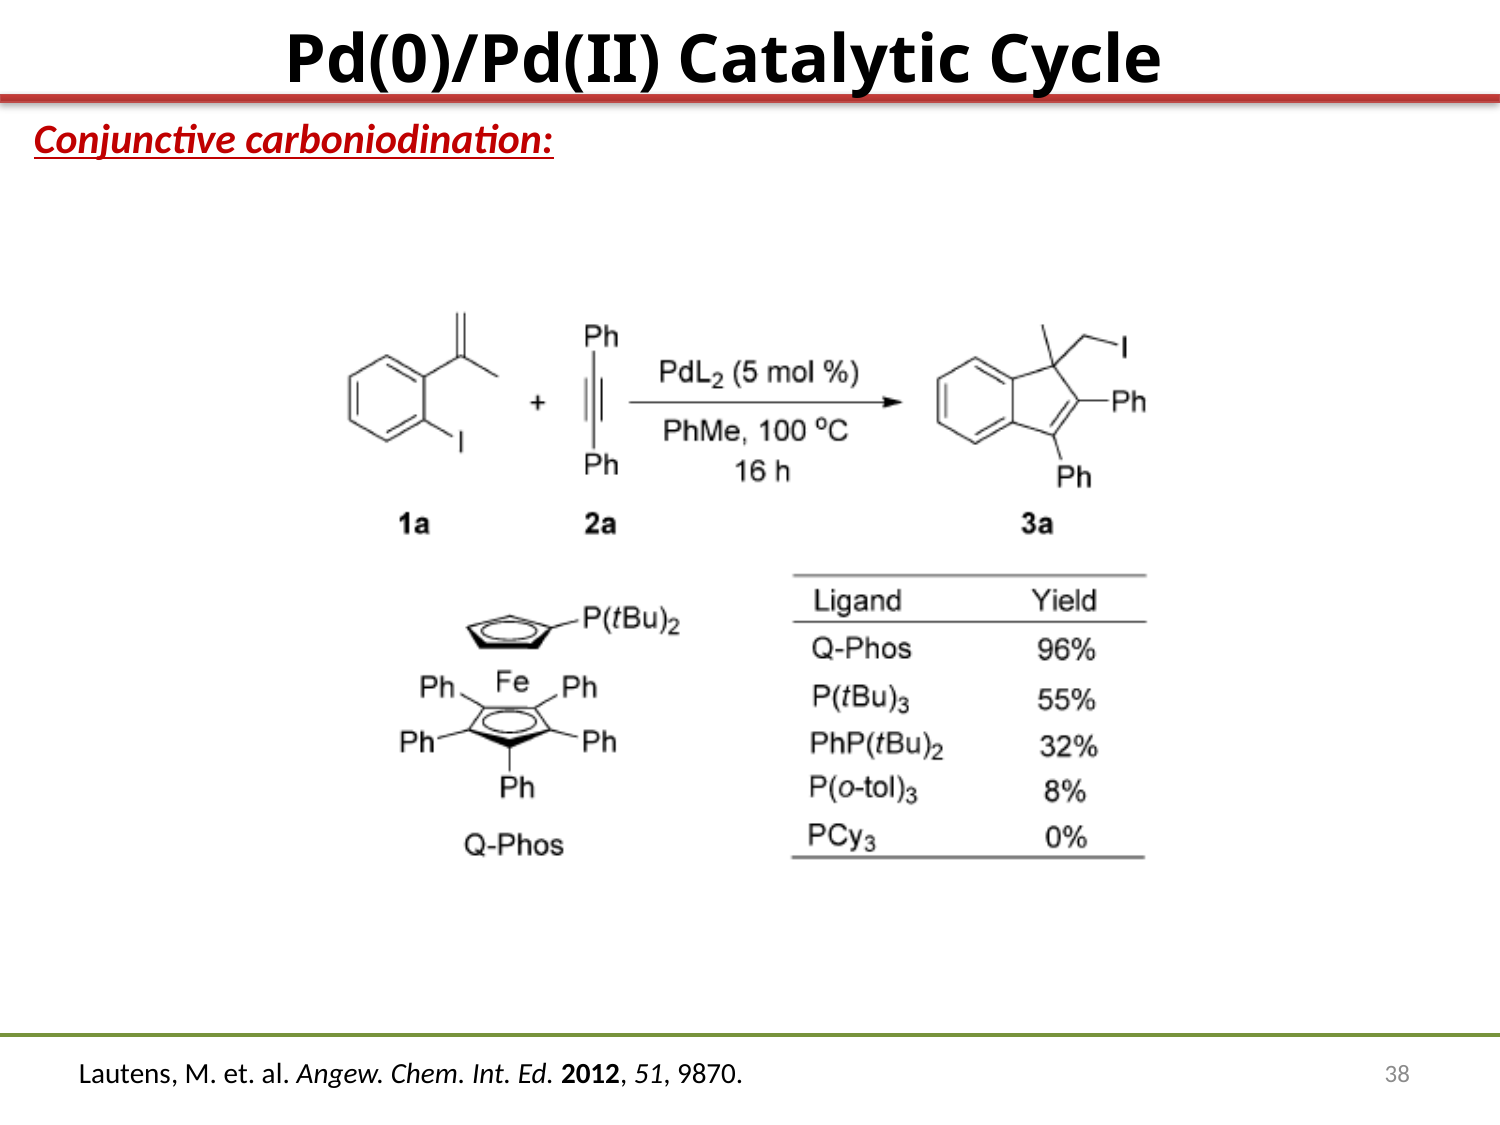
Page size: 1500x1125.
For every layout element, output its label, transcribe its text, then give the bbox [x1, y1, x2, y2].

text_box Lautens, M. et. al. Angew. Chem. Int. Ed. 2012, 51, 9870. [64, 1046, 1385, 1097]
text_box [0, 94, 269, 103]
text_box Conjunctive carboniodination: [19, 104, 569, 170]
text_box Pd(0)/Pd(II) Catalytic Cycle [269, 8, 1179, 104]
picture [312, 278, 1185, 885]
slide_number 38 [1074, 1043, 1425, 1103]
text_box [1179, 94, 1500, 103]
